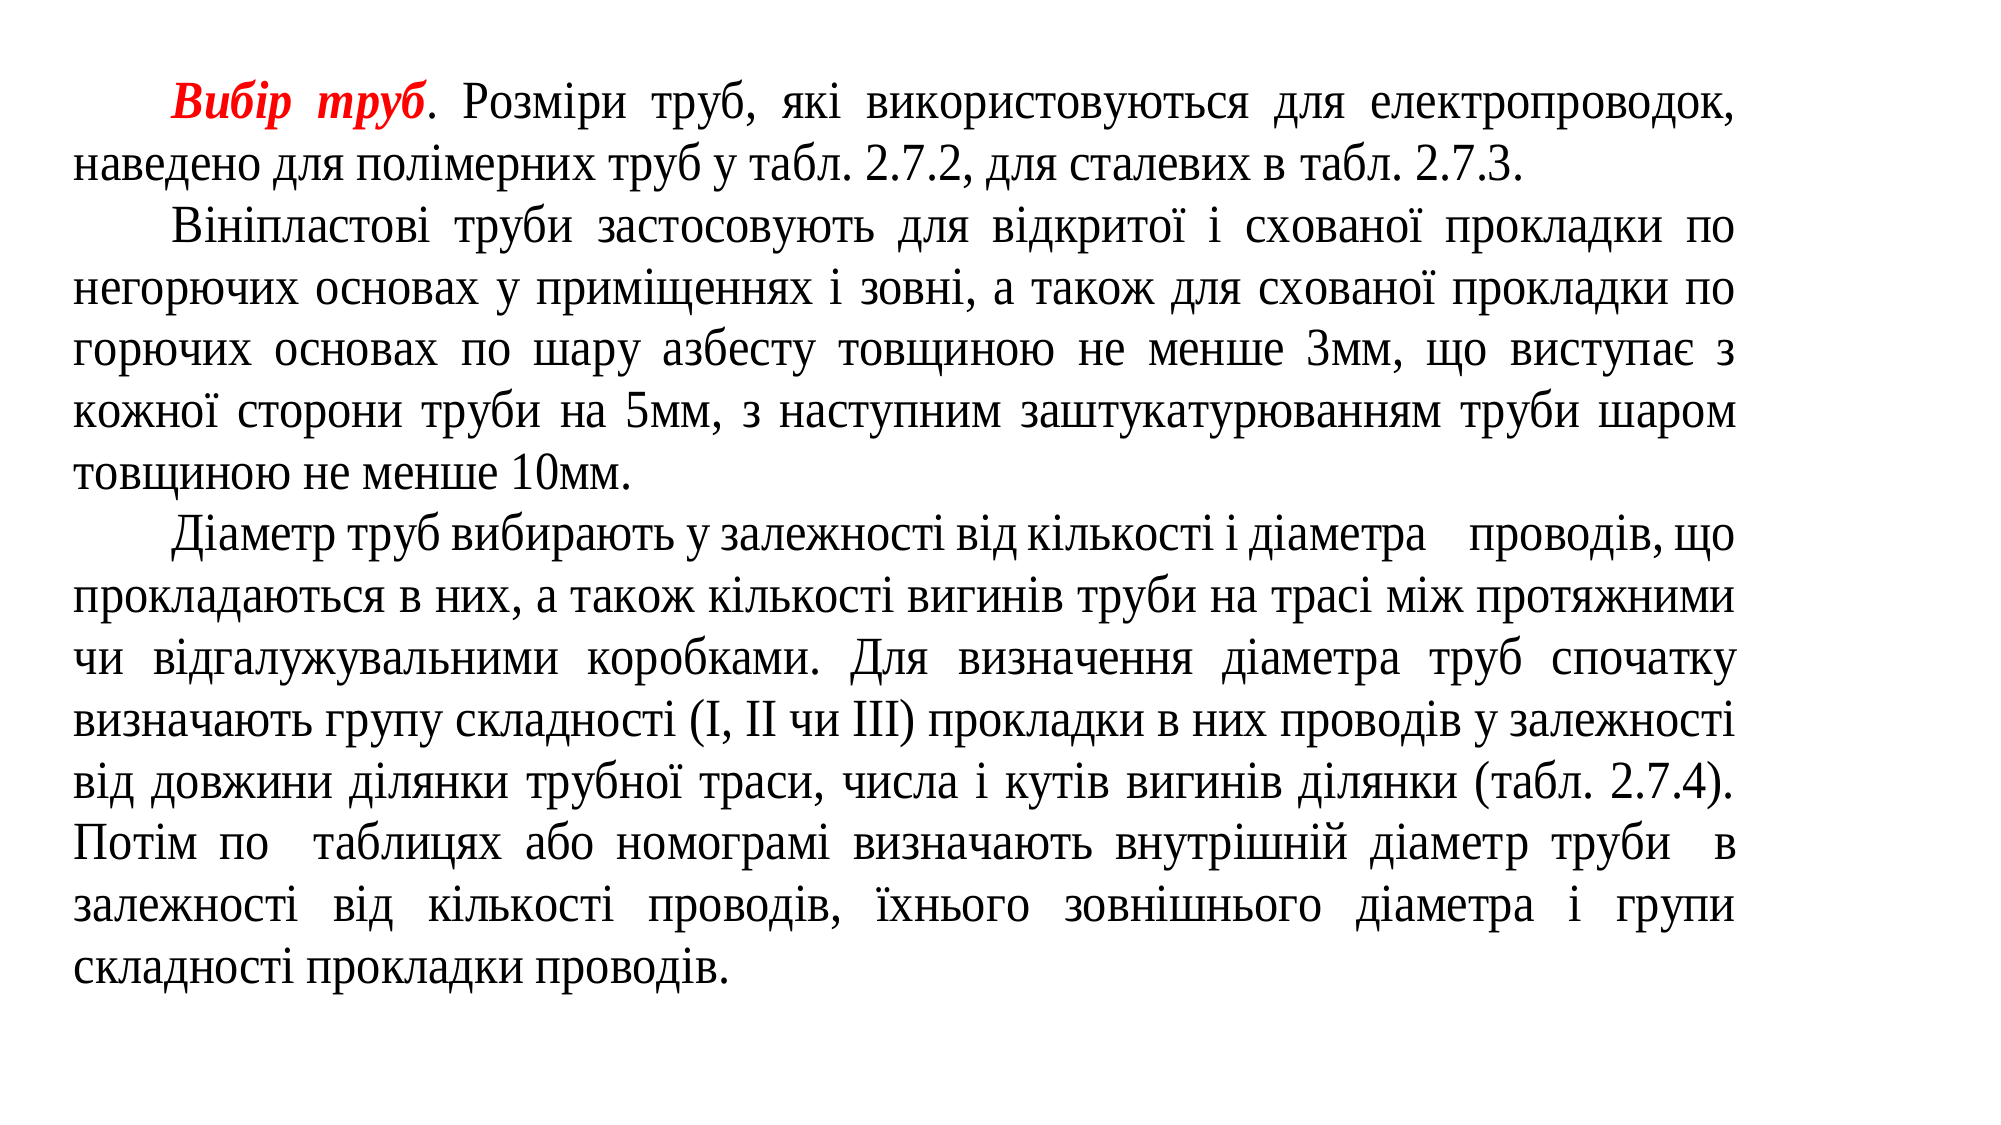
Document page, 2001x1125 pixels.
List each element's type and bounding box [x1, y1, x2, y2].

list [73, 69, 1738, 1058]
